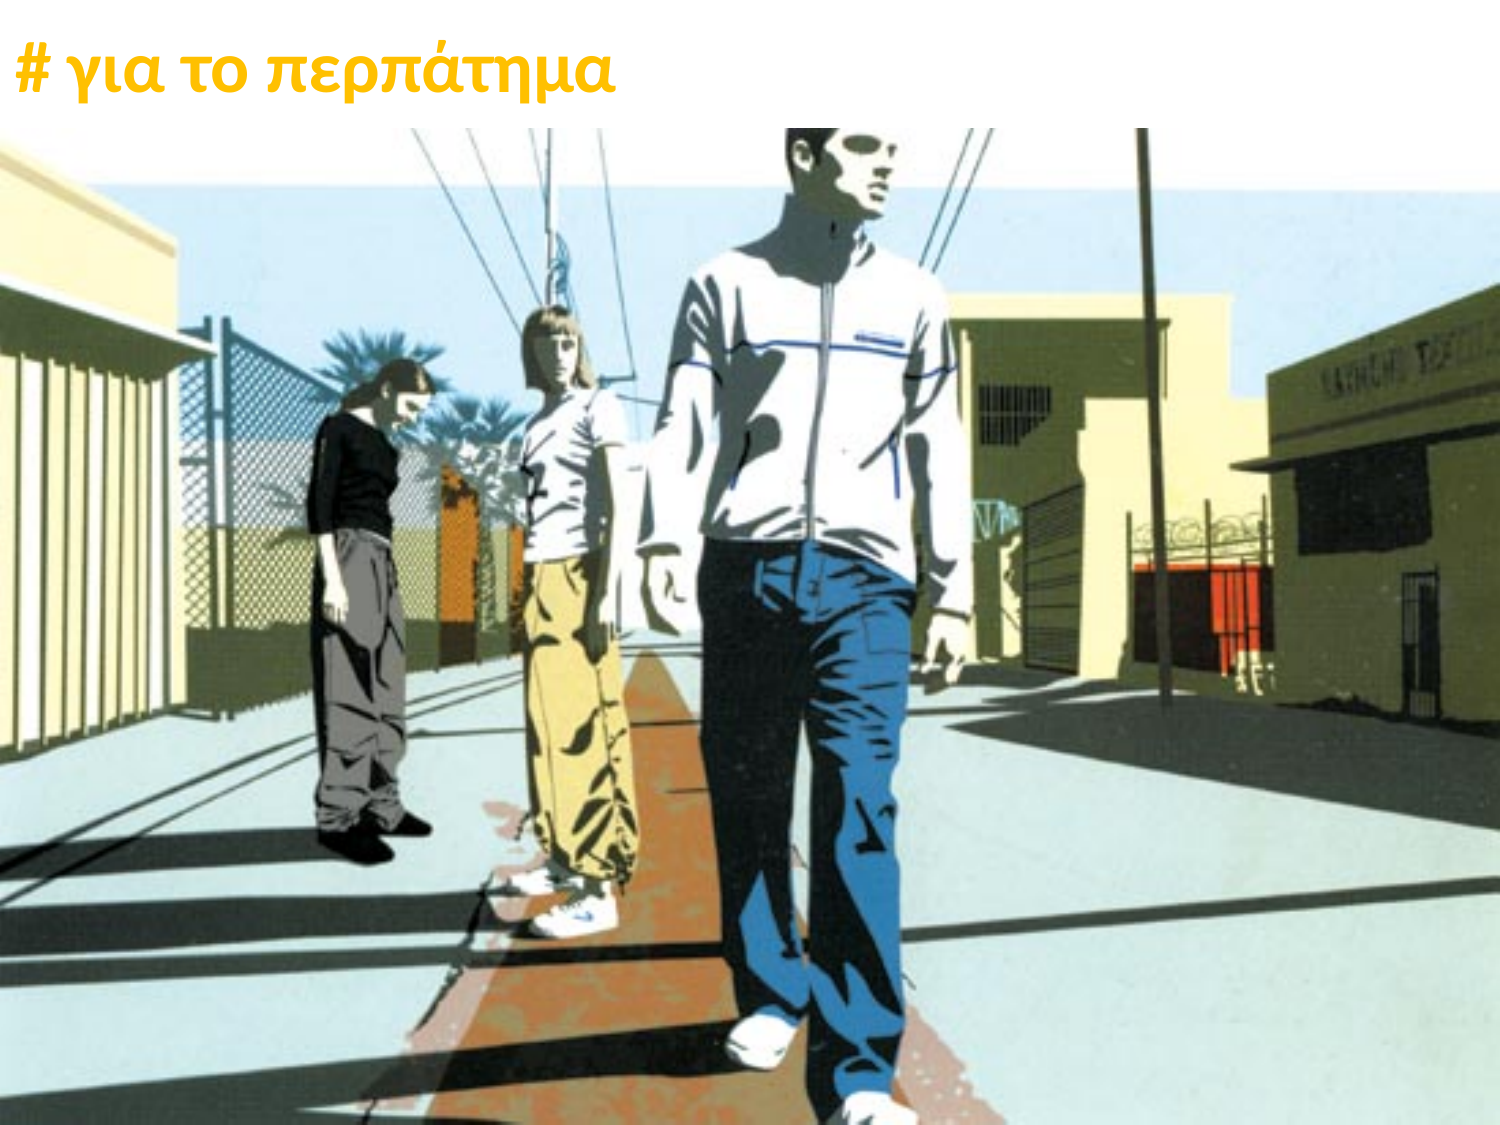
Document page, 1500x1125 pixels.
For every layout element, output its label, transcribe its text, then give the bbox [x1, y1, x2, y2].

text_box # για το περπάτημα [0, 11, 703, 116]
picture [0, 128, 1500, 1125]
